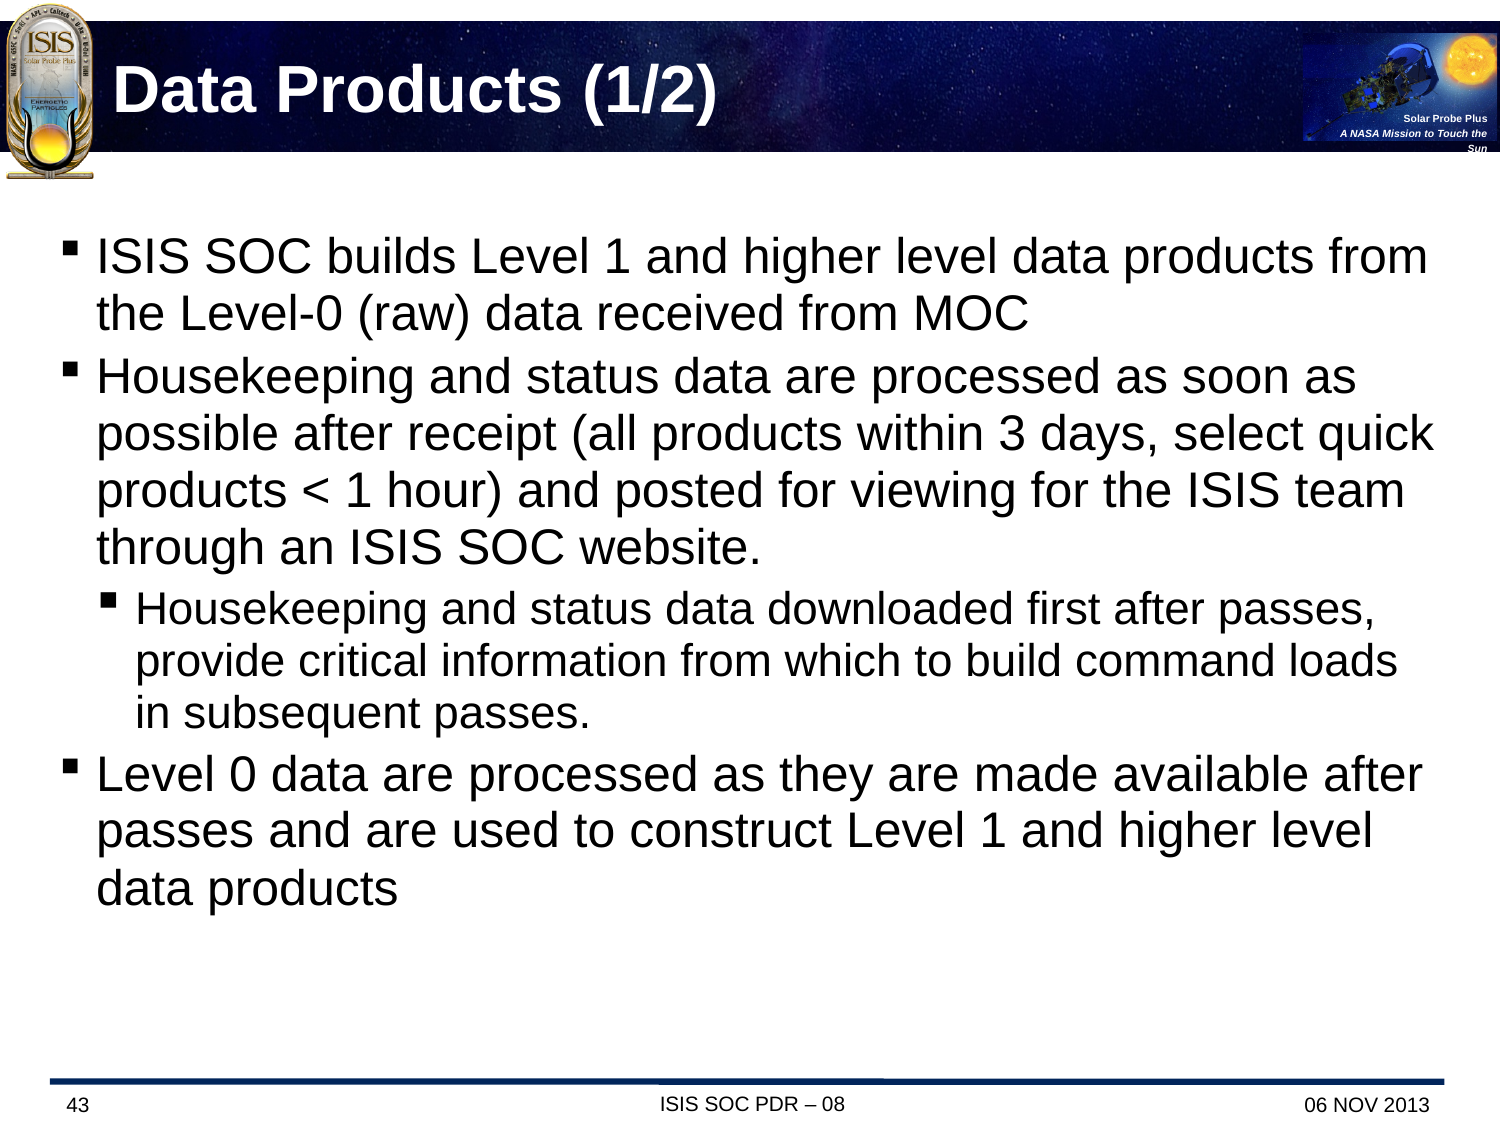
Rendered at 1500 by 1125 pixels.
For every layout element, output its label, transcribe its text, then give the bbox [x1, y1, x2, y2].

picture [0, 2, 1500, 181]
title Data Products (1/2) [111, 30, 1294, 142]
text_box ISIS SOC PDR – 08 [376, 1083, 1129, 1124]
list ISIS SOC builds Level 1 and higher level data products from the Level-0 (raw) data received from MOC Housekeeping and status data are processed as soon as possible after receipt (all products within 3 days, select quick products < 1 hour) and posted for viewing for the ISIS team through an ISIS SOC website. Housekeeping and status data downloaded first after passes, provide critical information from which to build command loads in subsequent passes. Level 0 data are processed as they are made available after passes and are used to construct Level 1 and higher level data products [58, 227, 1442, 1046]
